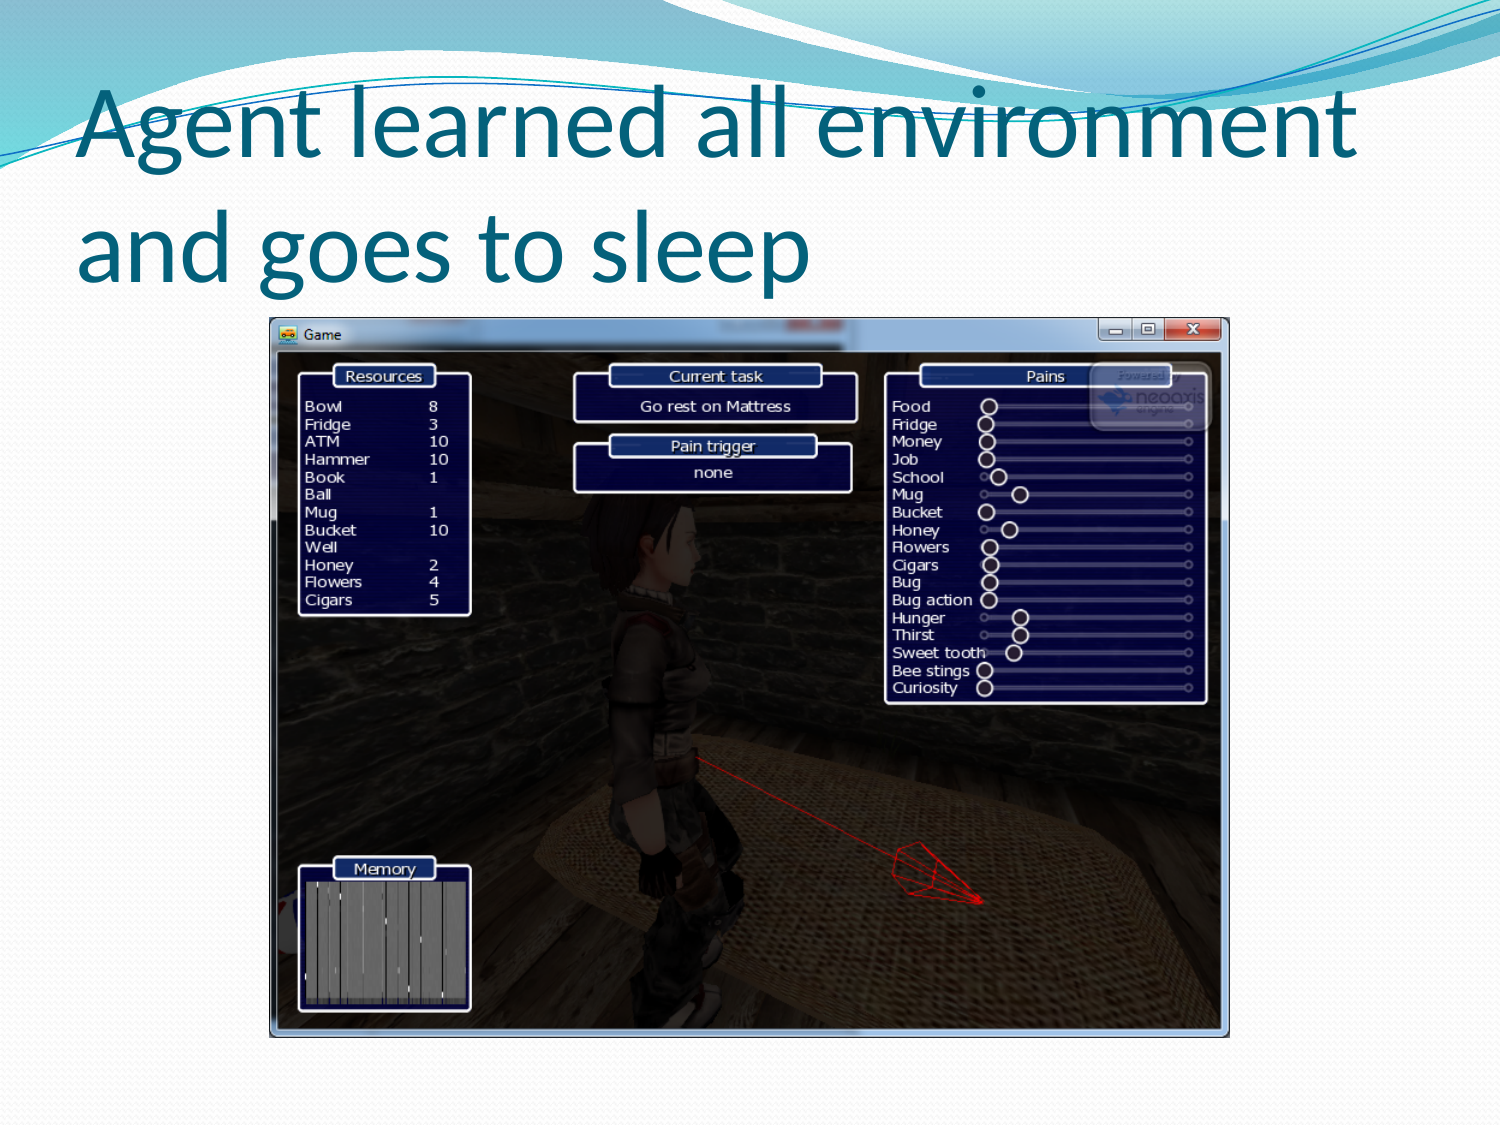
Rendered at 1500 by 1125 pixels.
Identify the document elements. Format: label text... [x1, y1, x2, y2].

title Agent learned all environment and goes to sleep [75, 115, 1425, 304]
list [269, 317, 1231, 1038]
